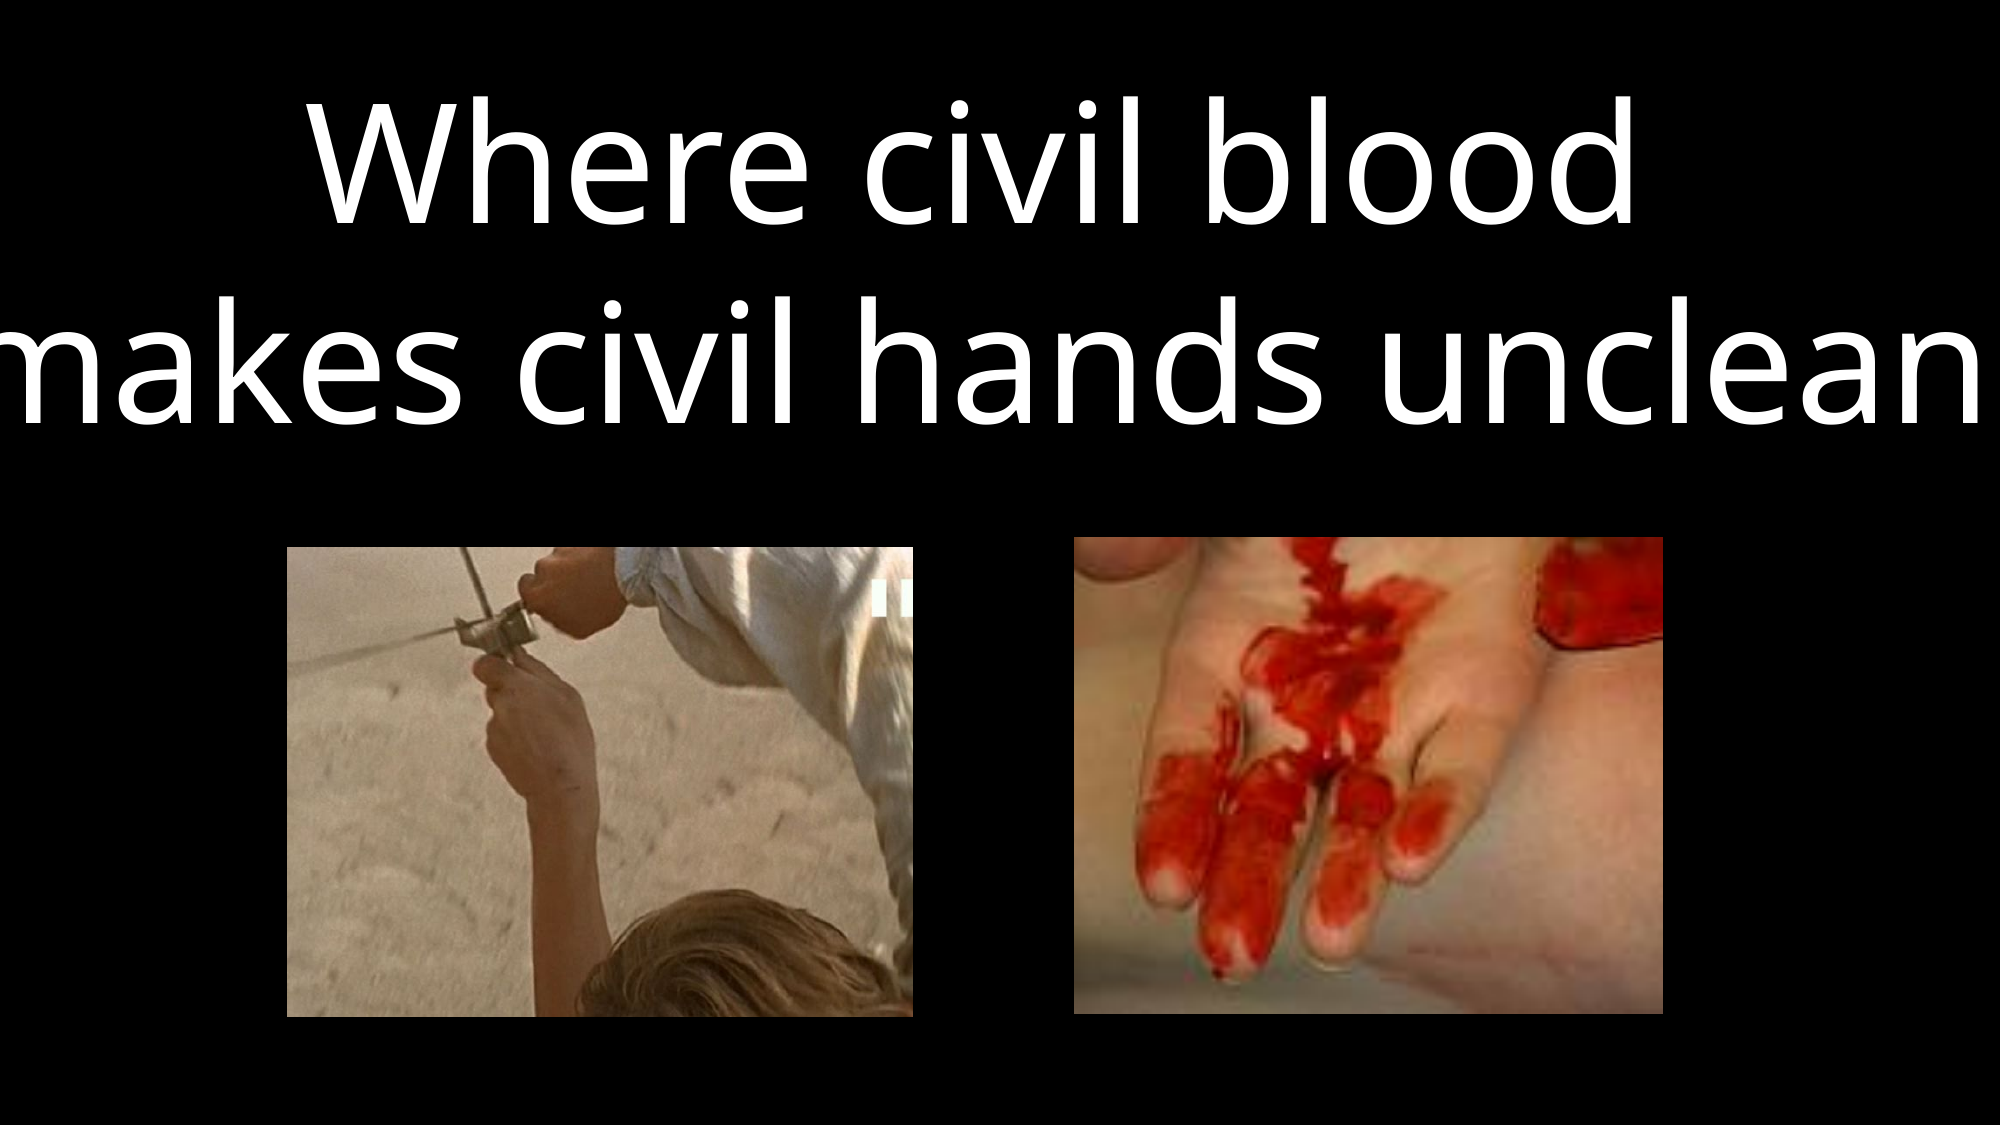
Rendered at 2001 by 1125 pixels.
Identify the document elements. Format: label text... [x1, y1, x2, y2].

picture [287, 547, 913, 1017]
text_box Where civil blood makes civil hands unclean. [0, 49, 2000, 465]
picture [1074, 537, 1663, 1014]
